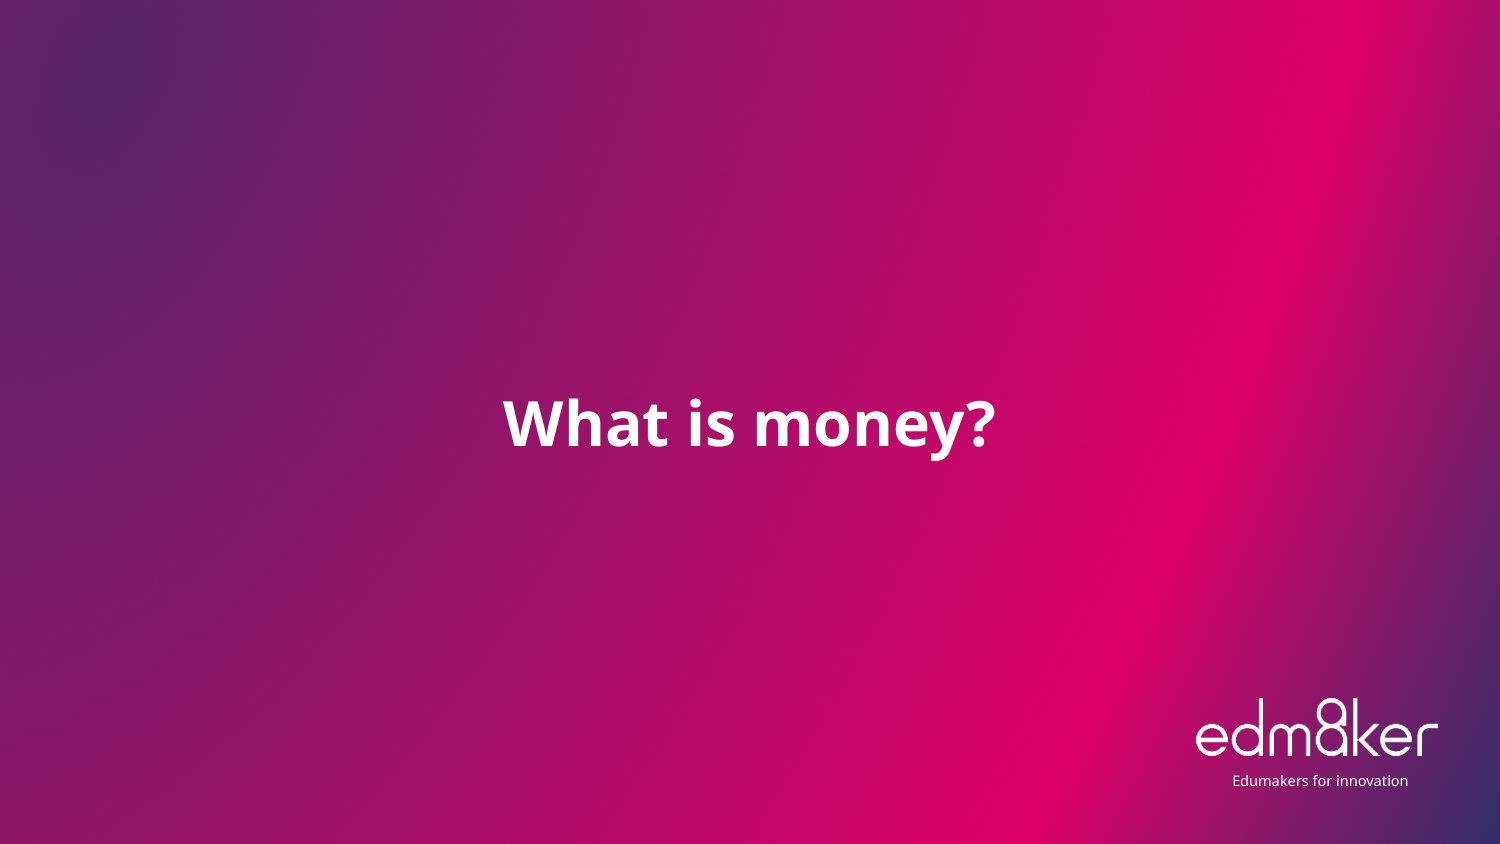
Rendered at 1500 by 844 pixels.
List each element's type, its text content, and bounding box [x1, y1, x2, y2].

picture [0, 0, 1500, 844]
title What is money? [51, 352, 1449, 491]
